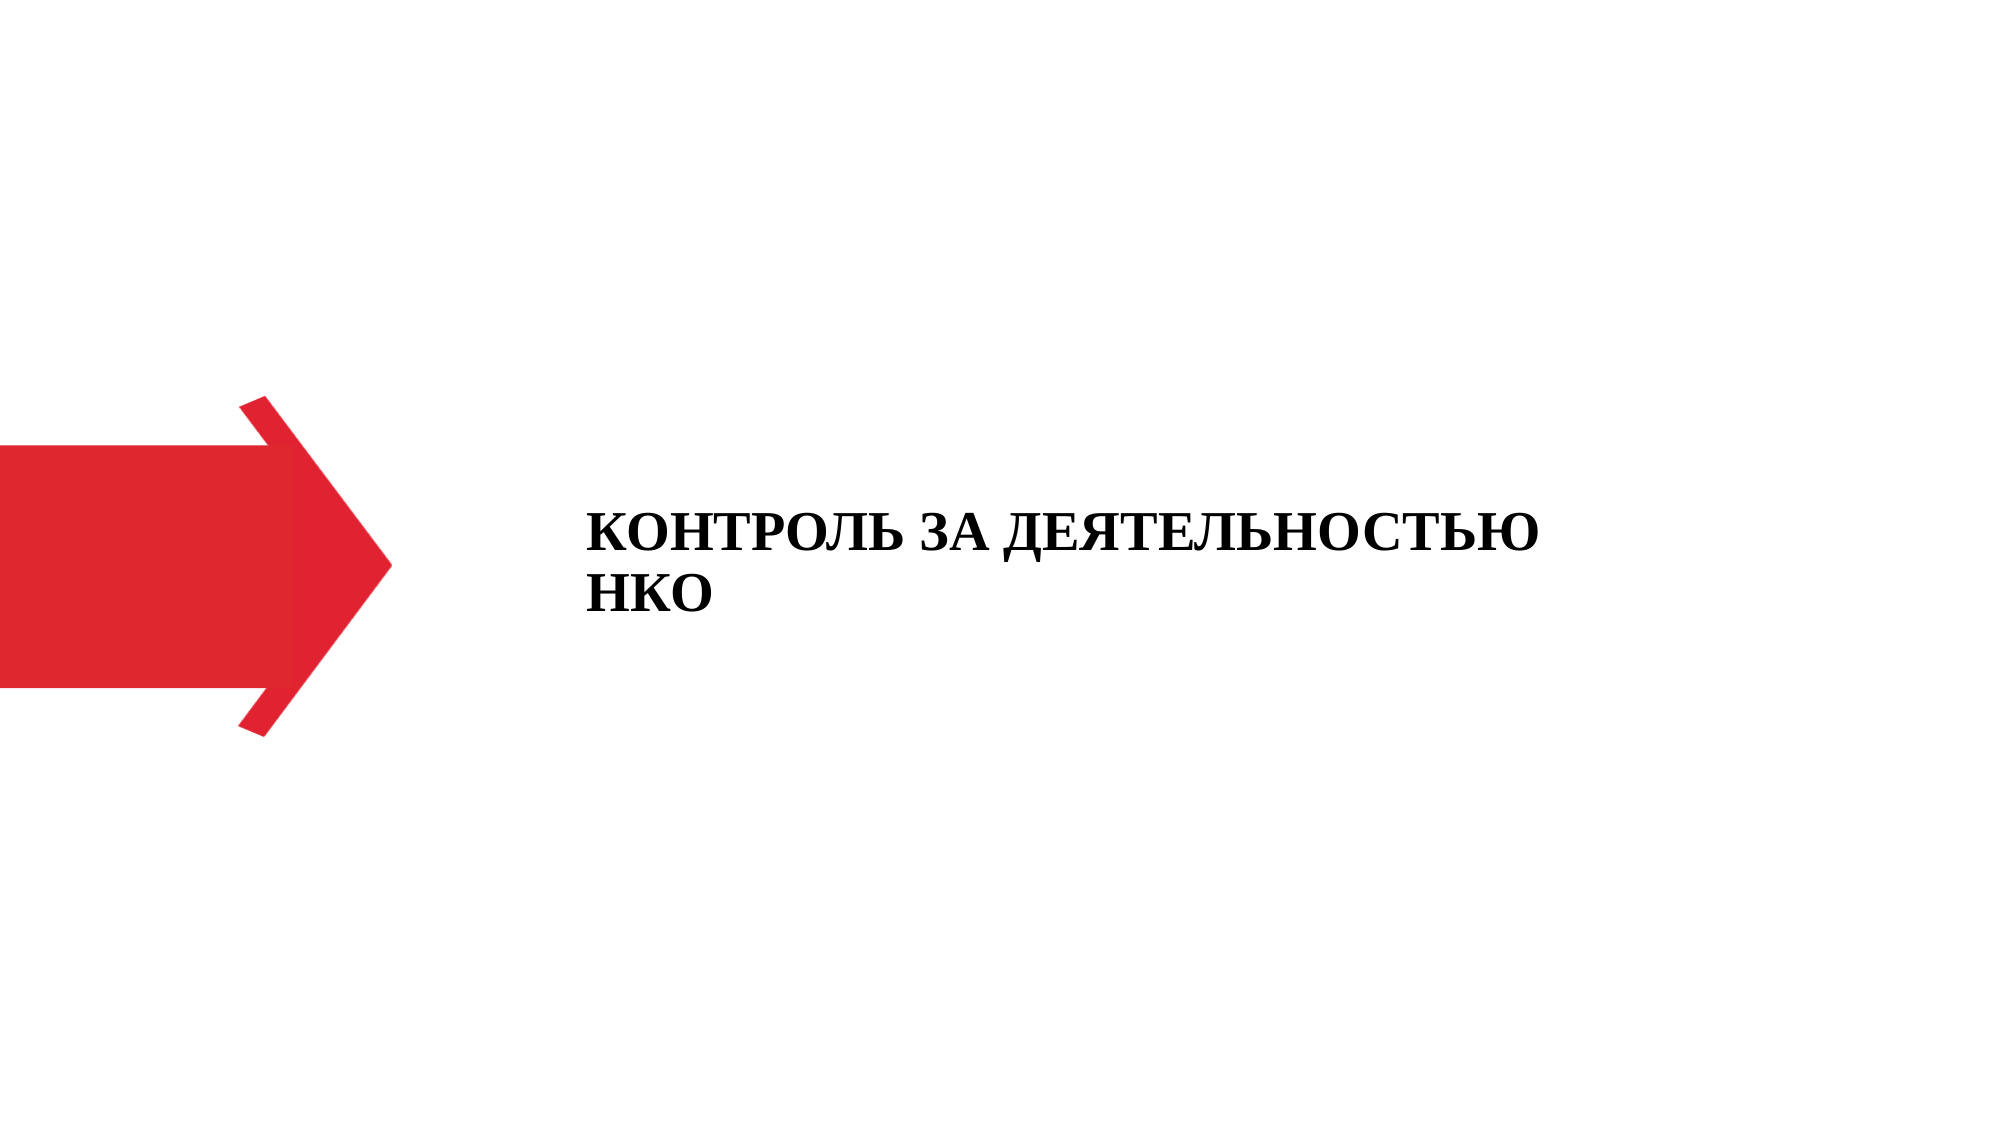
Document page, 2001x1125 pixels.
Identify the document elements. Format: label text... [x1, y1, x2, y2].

title КОНТРОЛЬ ЗА ДЕЯТЕЛЬНОСТЬЮ НКО [571, 140, 1591, 985]
picture [194, 396, 392, 737]
